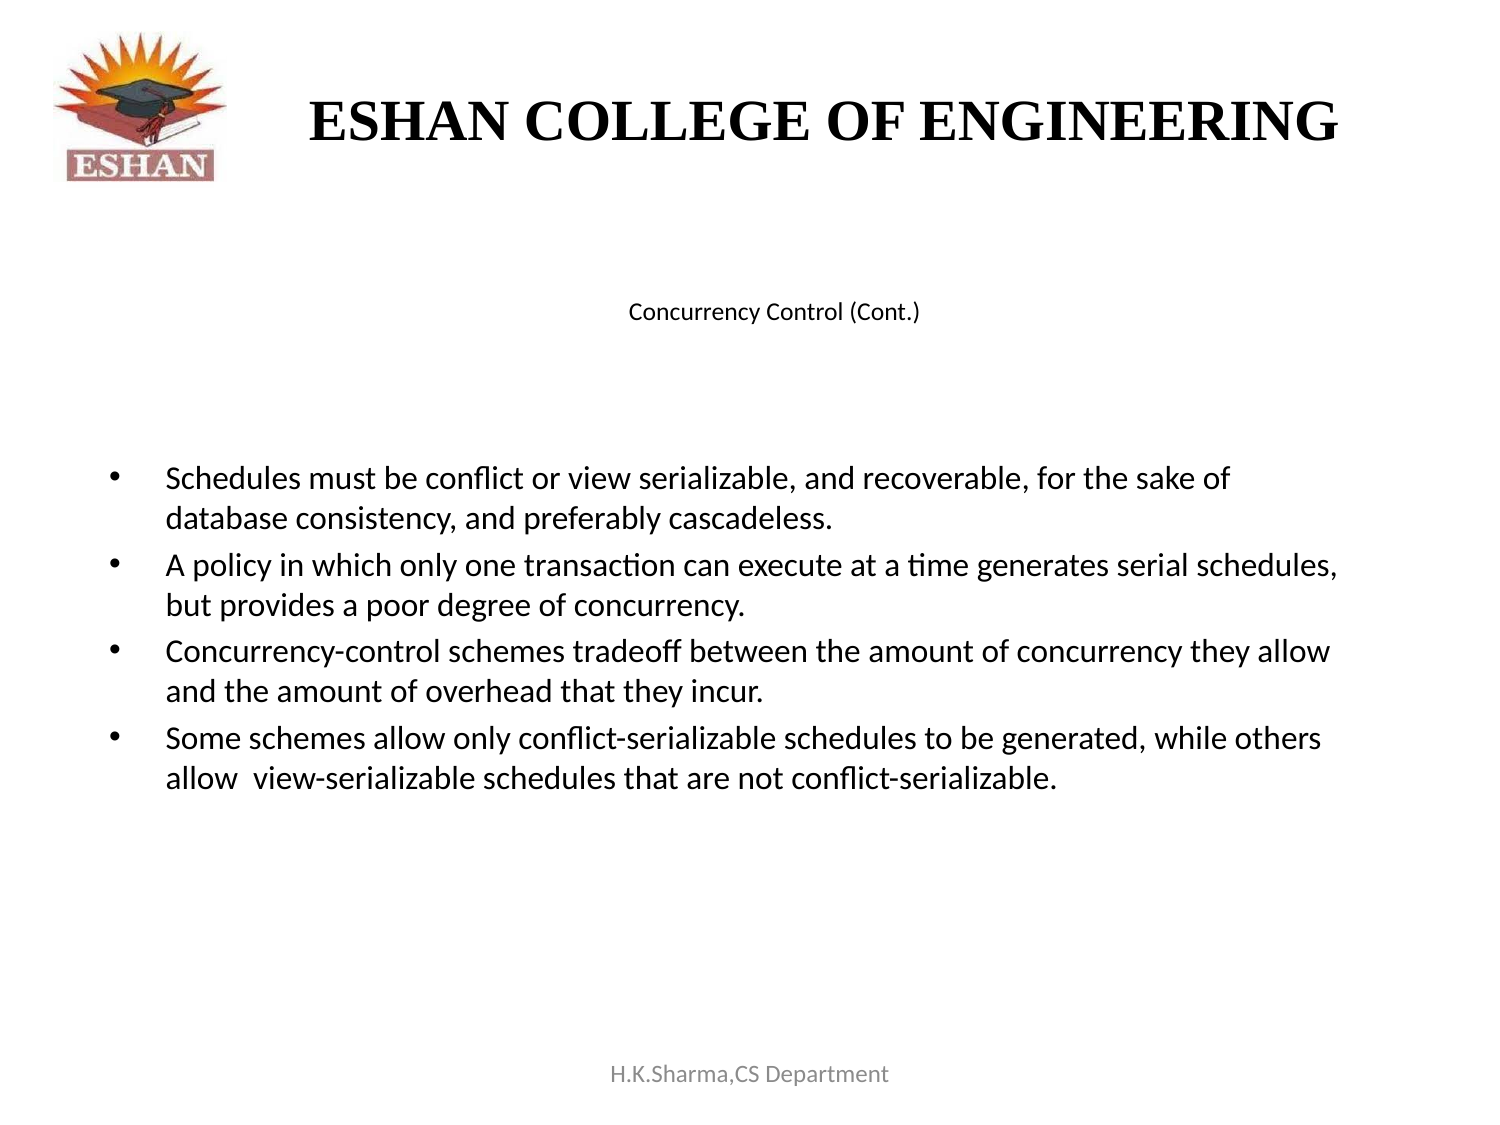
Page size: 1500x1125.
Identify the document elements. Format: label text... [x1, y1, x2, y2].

picture [52, 18, 228, 195]
text_box ESHAN COLLEGE OF ENGINEERING [294, 82, 1369, 161]
footer H.K.Sharma,CS Department [512, 1042, 988, 1103]
title Concurrency Control (Cont.) [112, 287, 1438, 334]
list Schedules must be conflict or view serializable, and recoverable, for the sake of database consistency, and preferably cascadeless. A policy in which only one transaction can execute at a time generates serial schedules, but provides a poor degree of concurrency. Concurrency-control schemes tradeoff between the amount of concurrency they allow and the amount of overhead that they incur. Some schemes allow only conflict-serializable schedules to be generated, while others allow view-serializable schedules that are not conflict-serializable. [94, 448, 1375, 856]
